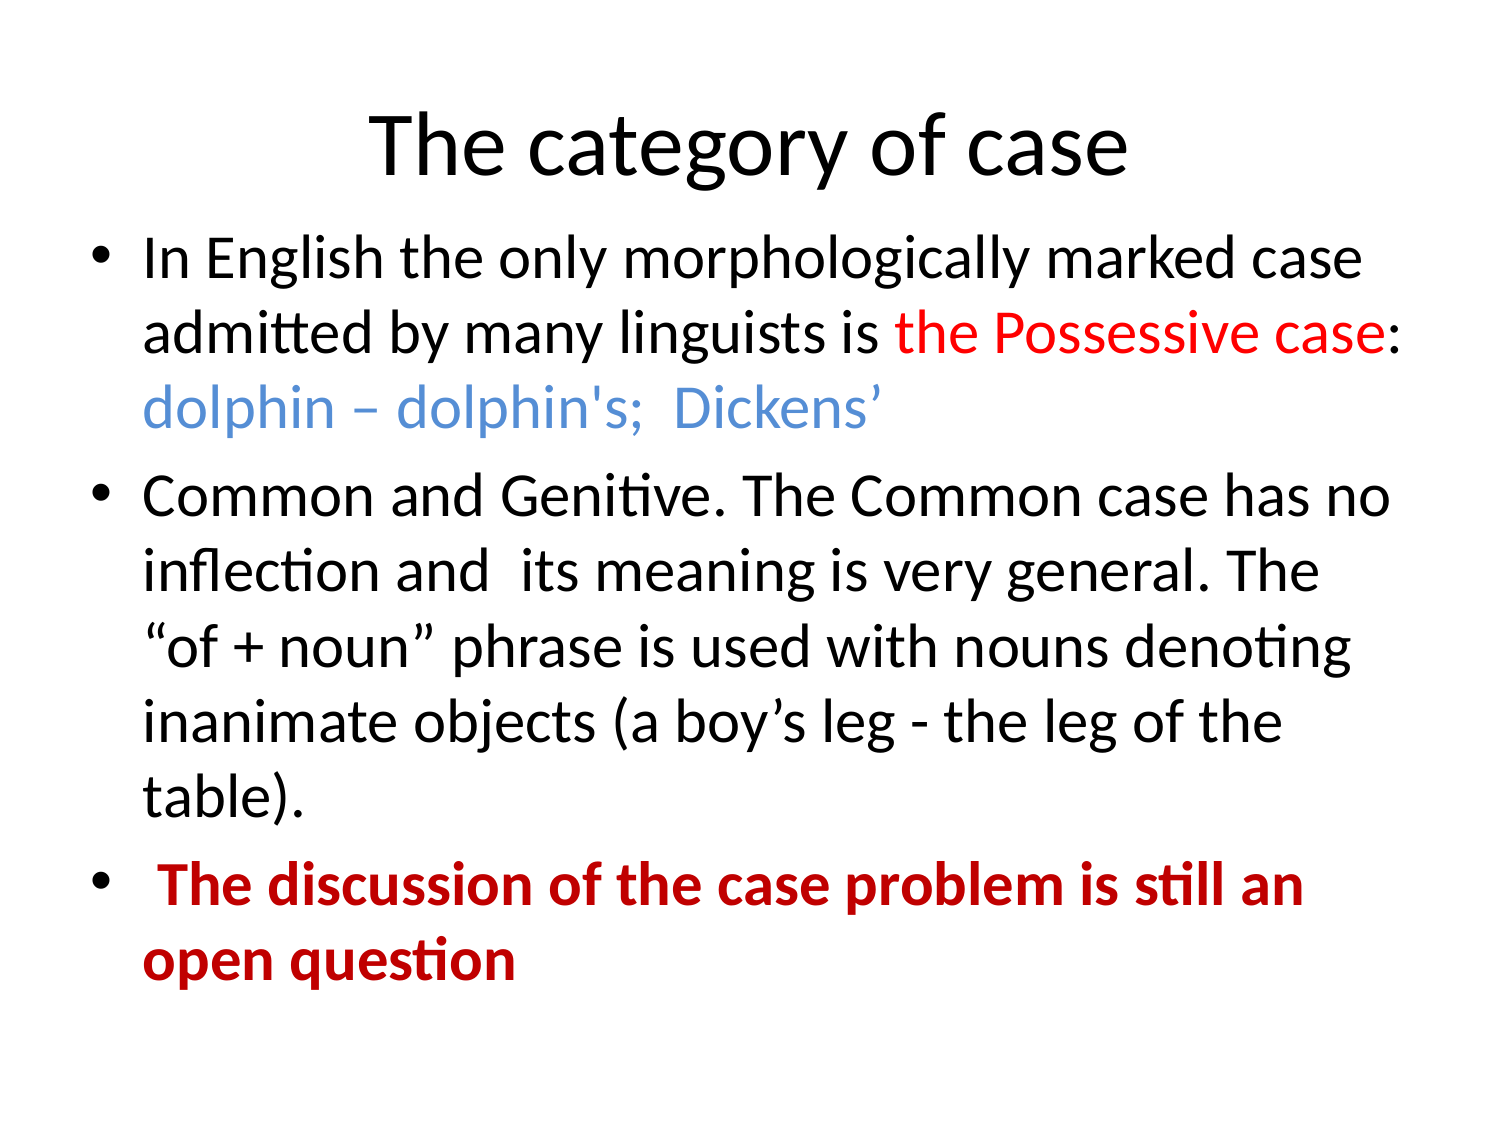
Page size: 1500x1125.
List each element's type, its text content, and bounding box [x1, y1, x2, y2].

list In English the only morphologically marked case admitted by many linguists is the Possessive case: dolphin – dolphin's; Dickens’ Common and Genitive. The Common case has no inflection and its meaning is very general. The “of + noun” phrase is used with nouns denoting inanimate objects (a boy’s leg - the leg of the table). The discussion of the case problem is still an open question [75, 208, 1425, 1005]
title The category of case [75, 45, 1425, 208]
